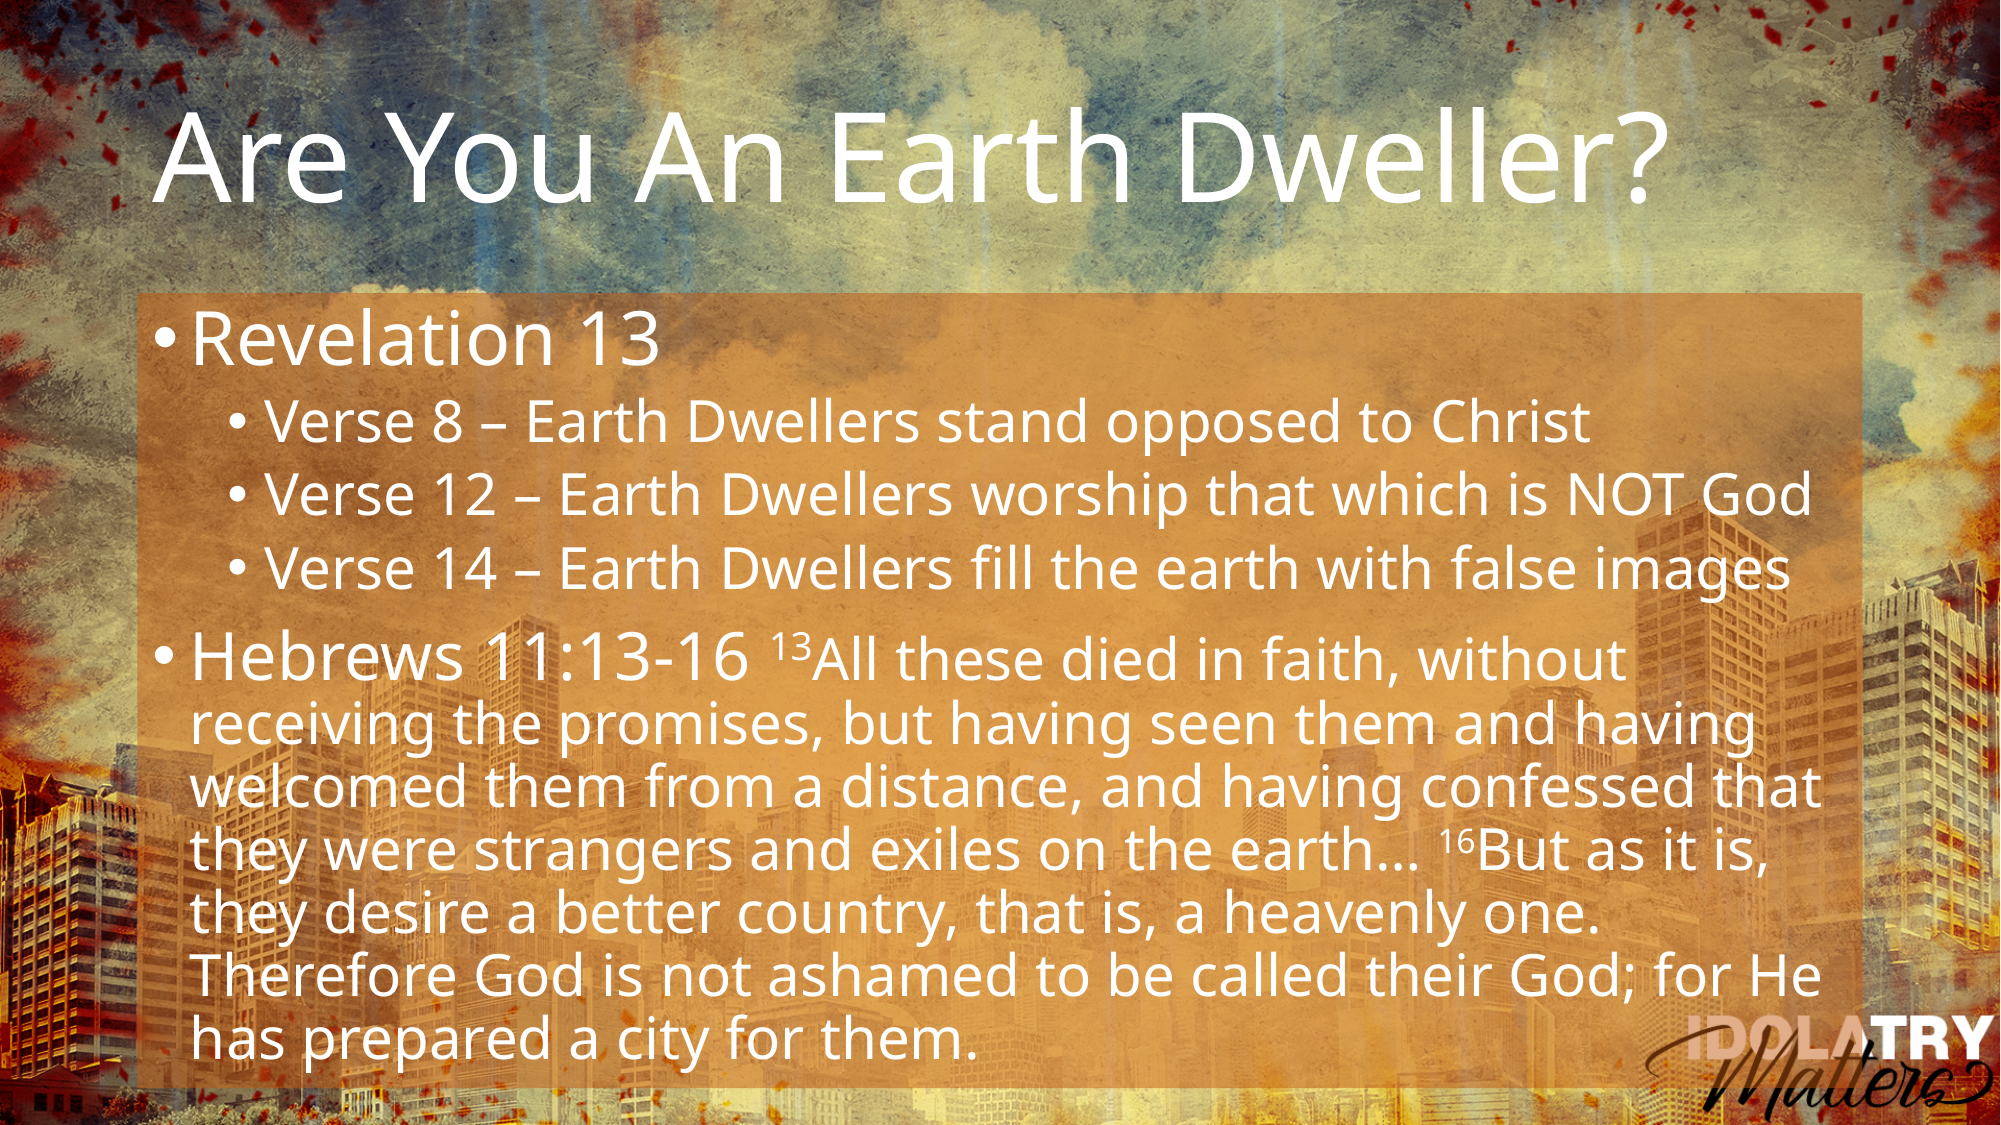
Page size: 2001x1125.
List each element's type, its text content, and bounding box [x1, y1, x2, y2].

picture [0, 0, 2001, 1125]
title Are You An Earth Dweller? [137, 53, 1863, 272]
list Revelation 13 Verse 8 – Earth Dwellers stand opposed to Christ Verse 12 – Earth Dwellers worship that which is NOT God Verse 14 – Earth Dwellers fill the earth with false images Hebrews 11:13-16 13All these died in faith, without receiving the promises, but having seen them and having welcomed them from a distance, and having confessed that they were strangers and exiles on the earth… 16But as it is, they desire a better country, that is, a heavenly one. Therefore God is not ashamed to be called their God; for He has prepared a city for them. [137, 293, 1863, 1089]
